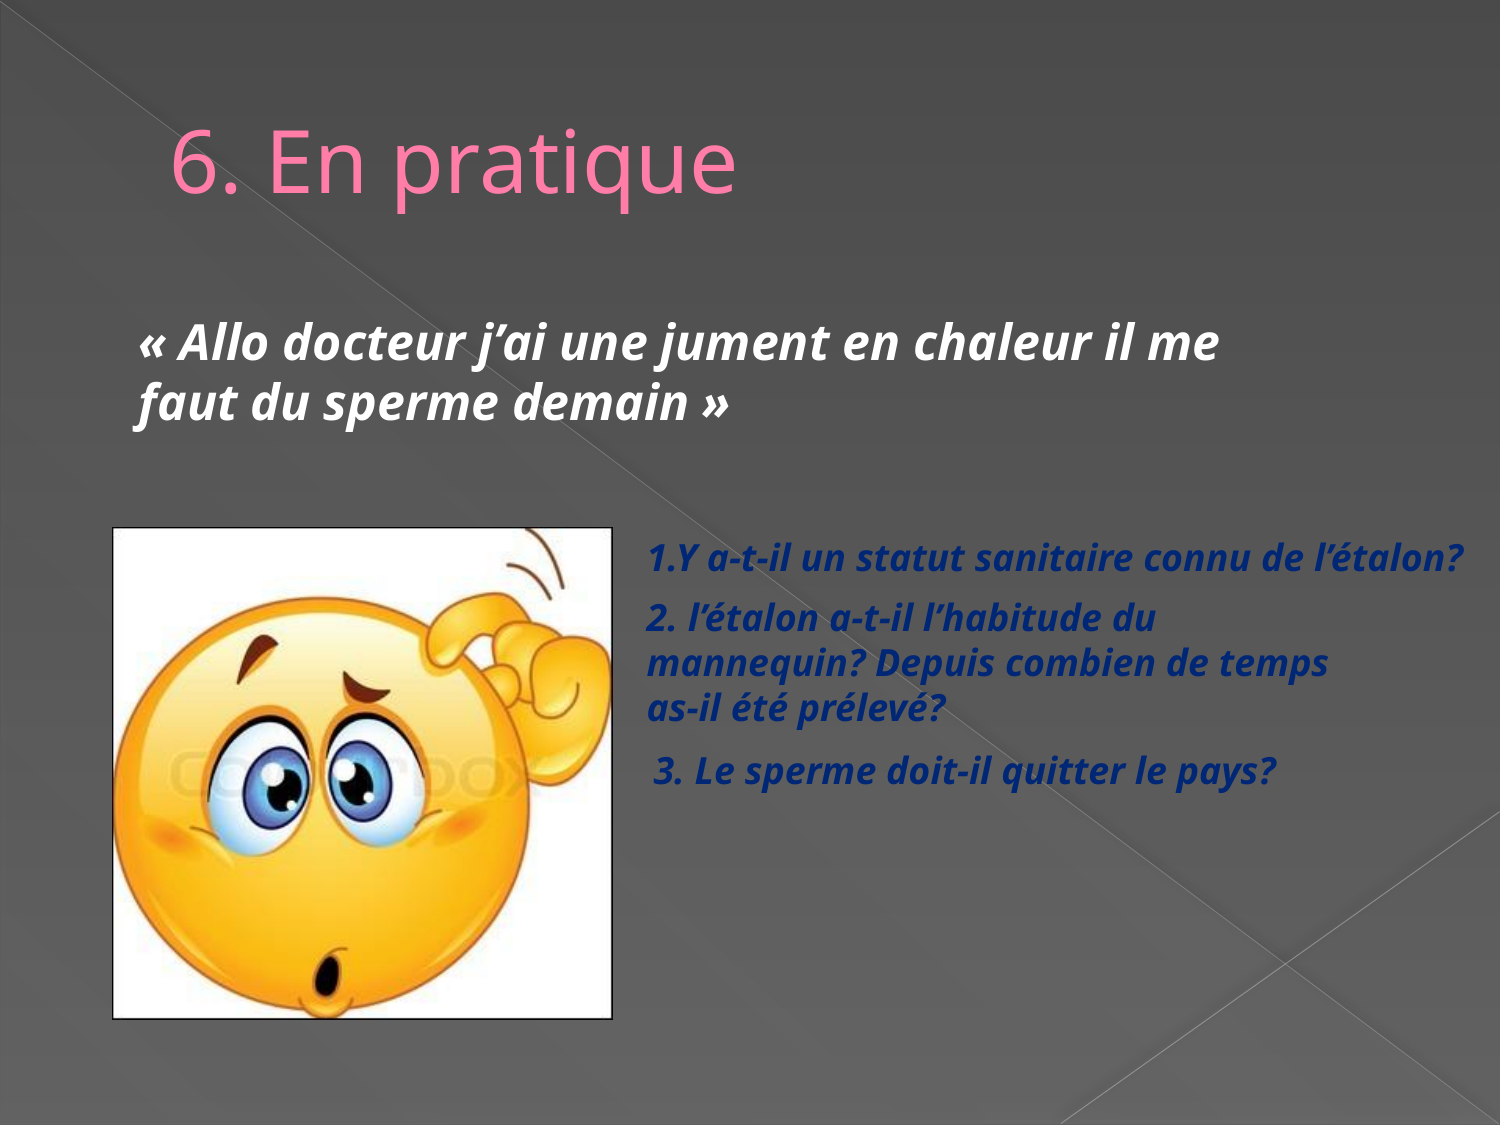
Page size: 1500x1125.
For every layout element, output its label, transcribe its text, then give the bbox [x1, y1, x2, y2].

text_box 2. l’étalon a-t-il l’habitude du mannequin? Depuis combien de temps as-il été prélevé? [631, 586, 1382, 736]
text_box 1.Y a-t-il un statut sanitaire connu de l’étalon? [631, 527, 1500, 587]
text_box 3. Le sperme doit-il quitter le pays? [638, 739, 1292, 800]
picture [111, 526, 613, 1020]
title 6. En pratique [75, 43, 1425, 274]
text_box « Allo docteur j’ai une jument en chaleur il me faut du sperme demain » [123, 302, 1306, 438]
